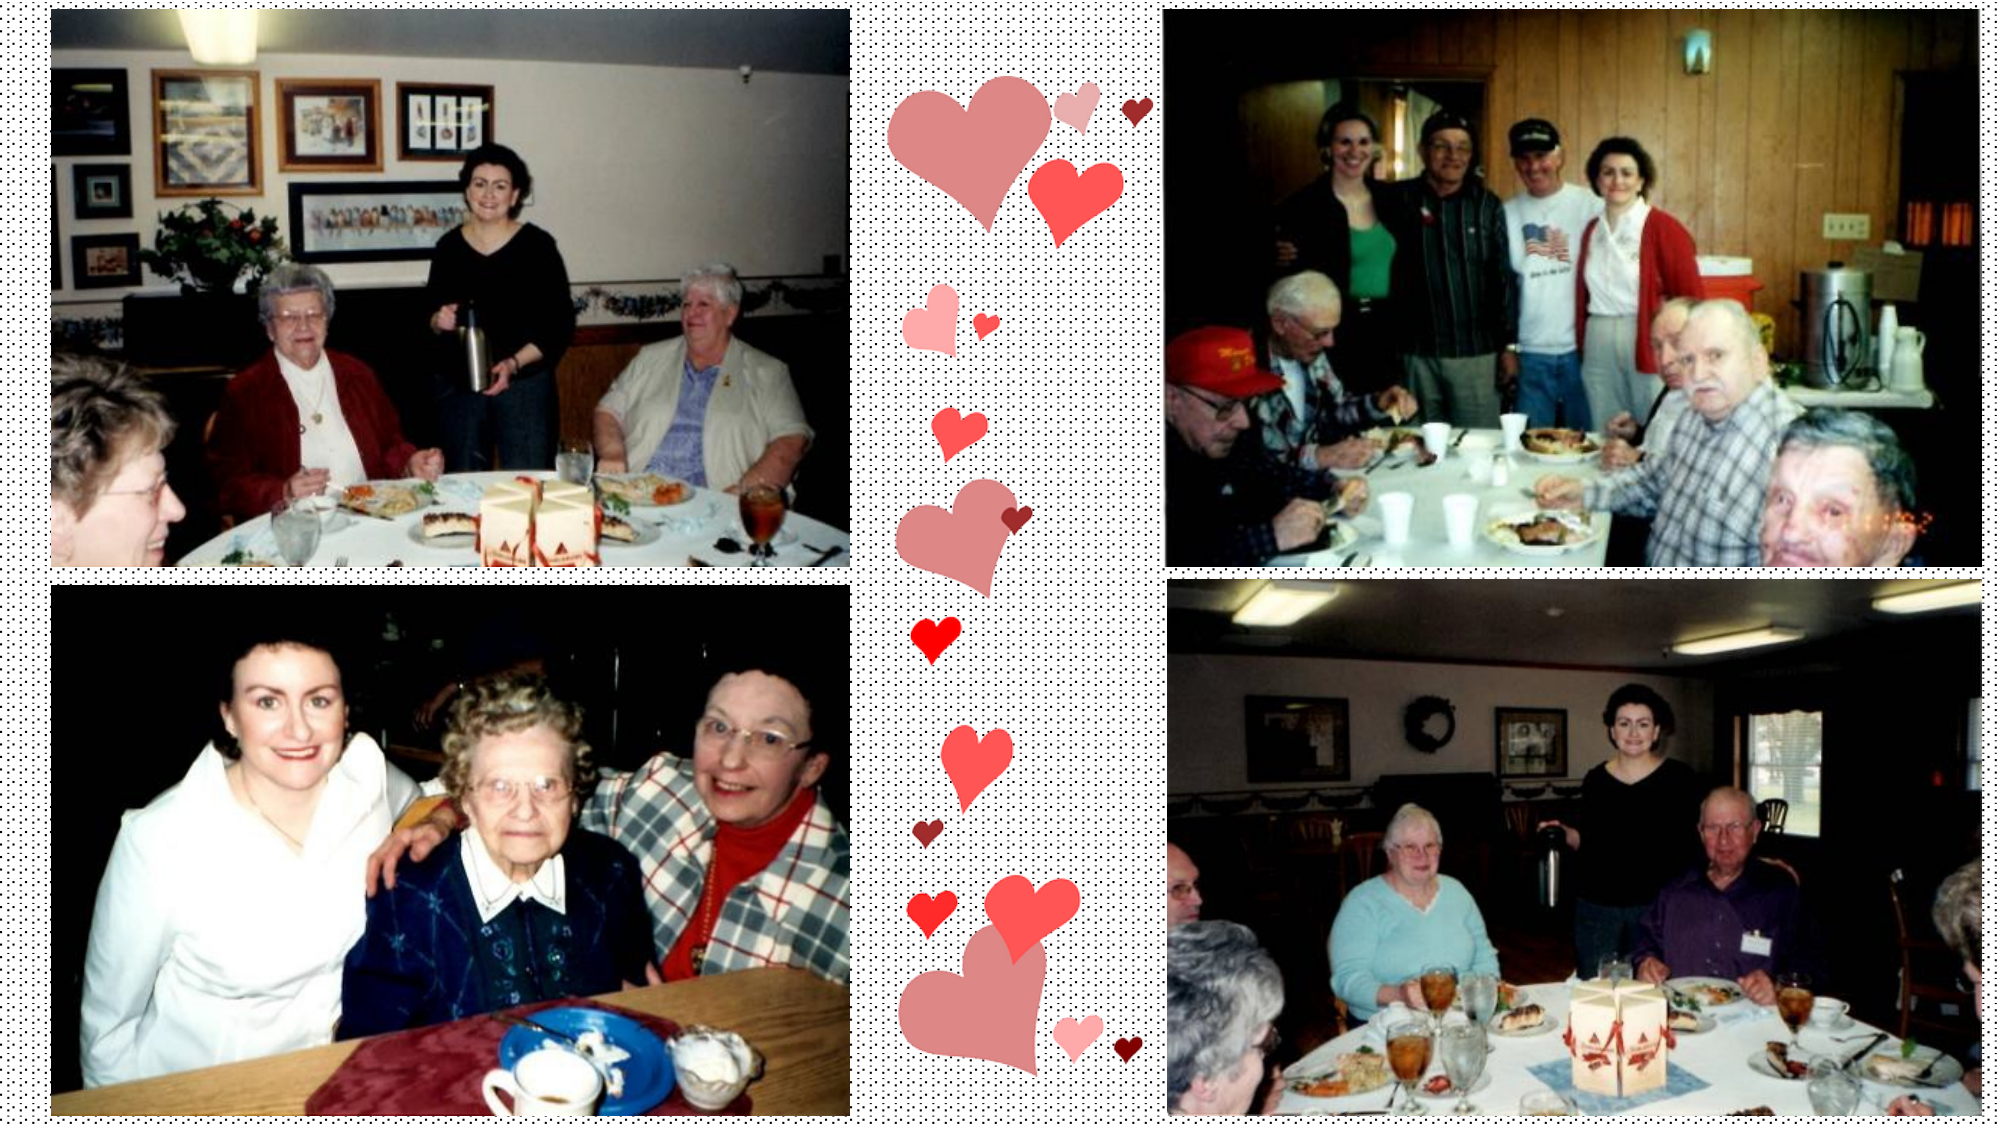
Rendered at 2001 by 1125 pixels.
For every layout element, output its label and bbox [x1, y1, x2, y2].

picture [0, 0, 2000, 1125]
text_box [769, 75, 1982, 1116]
